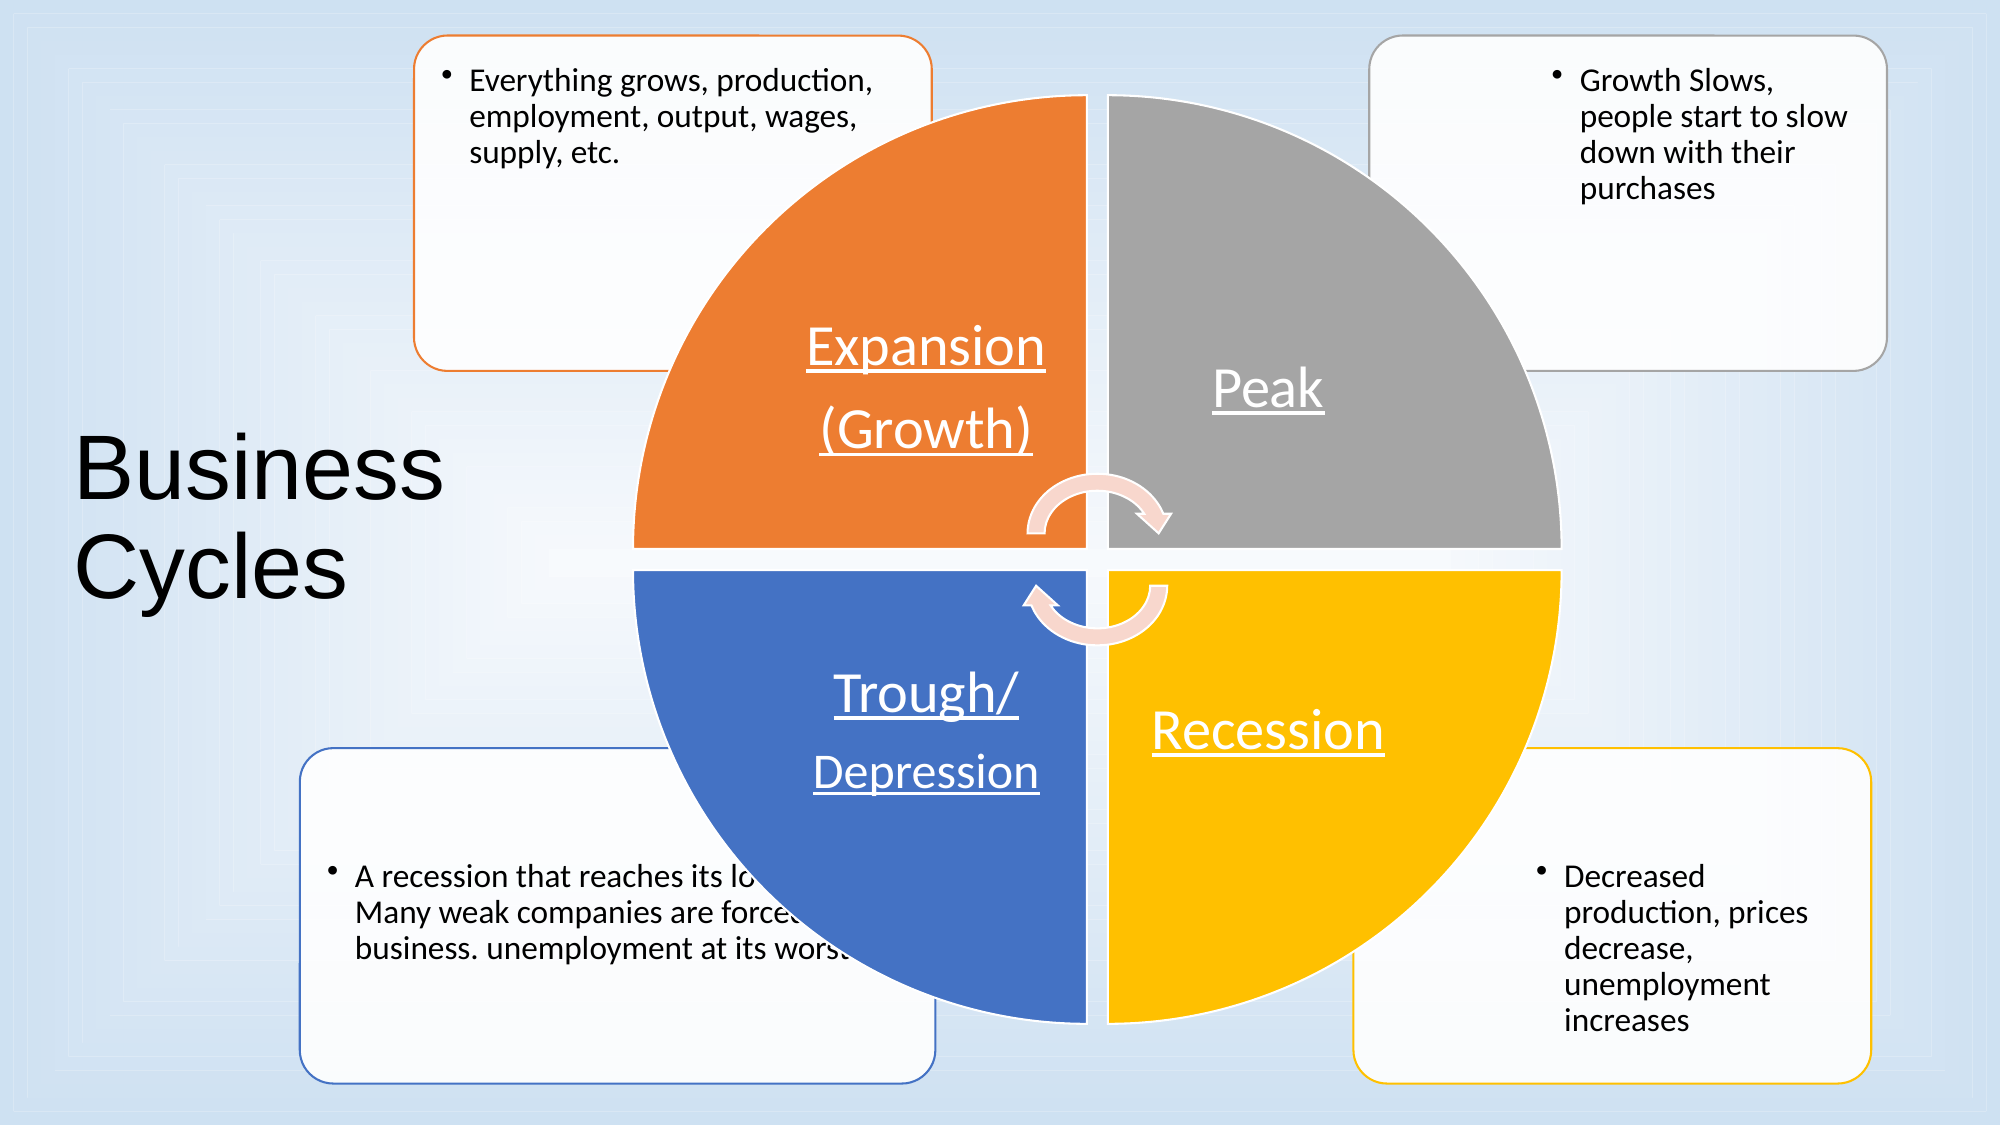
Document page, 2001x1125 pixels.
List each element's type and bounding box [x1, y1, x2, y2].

text_box [35, 35, 2000, 1084]
